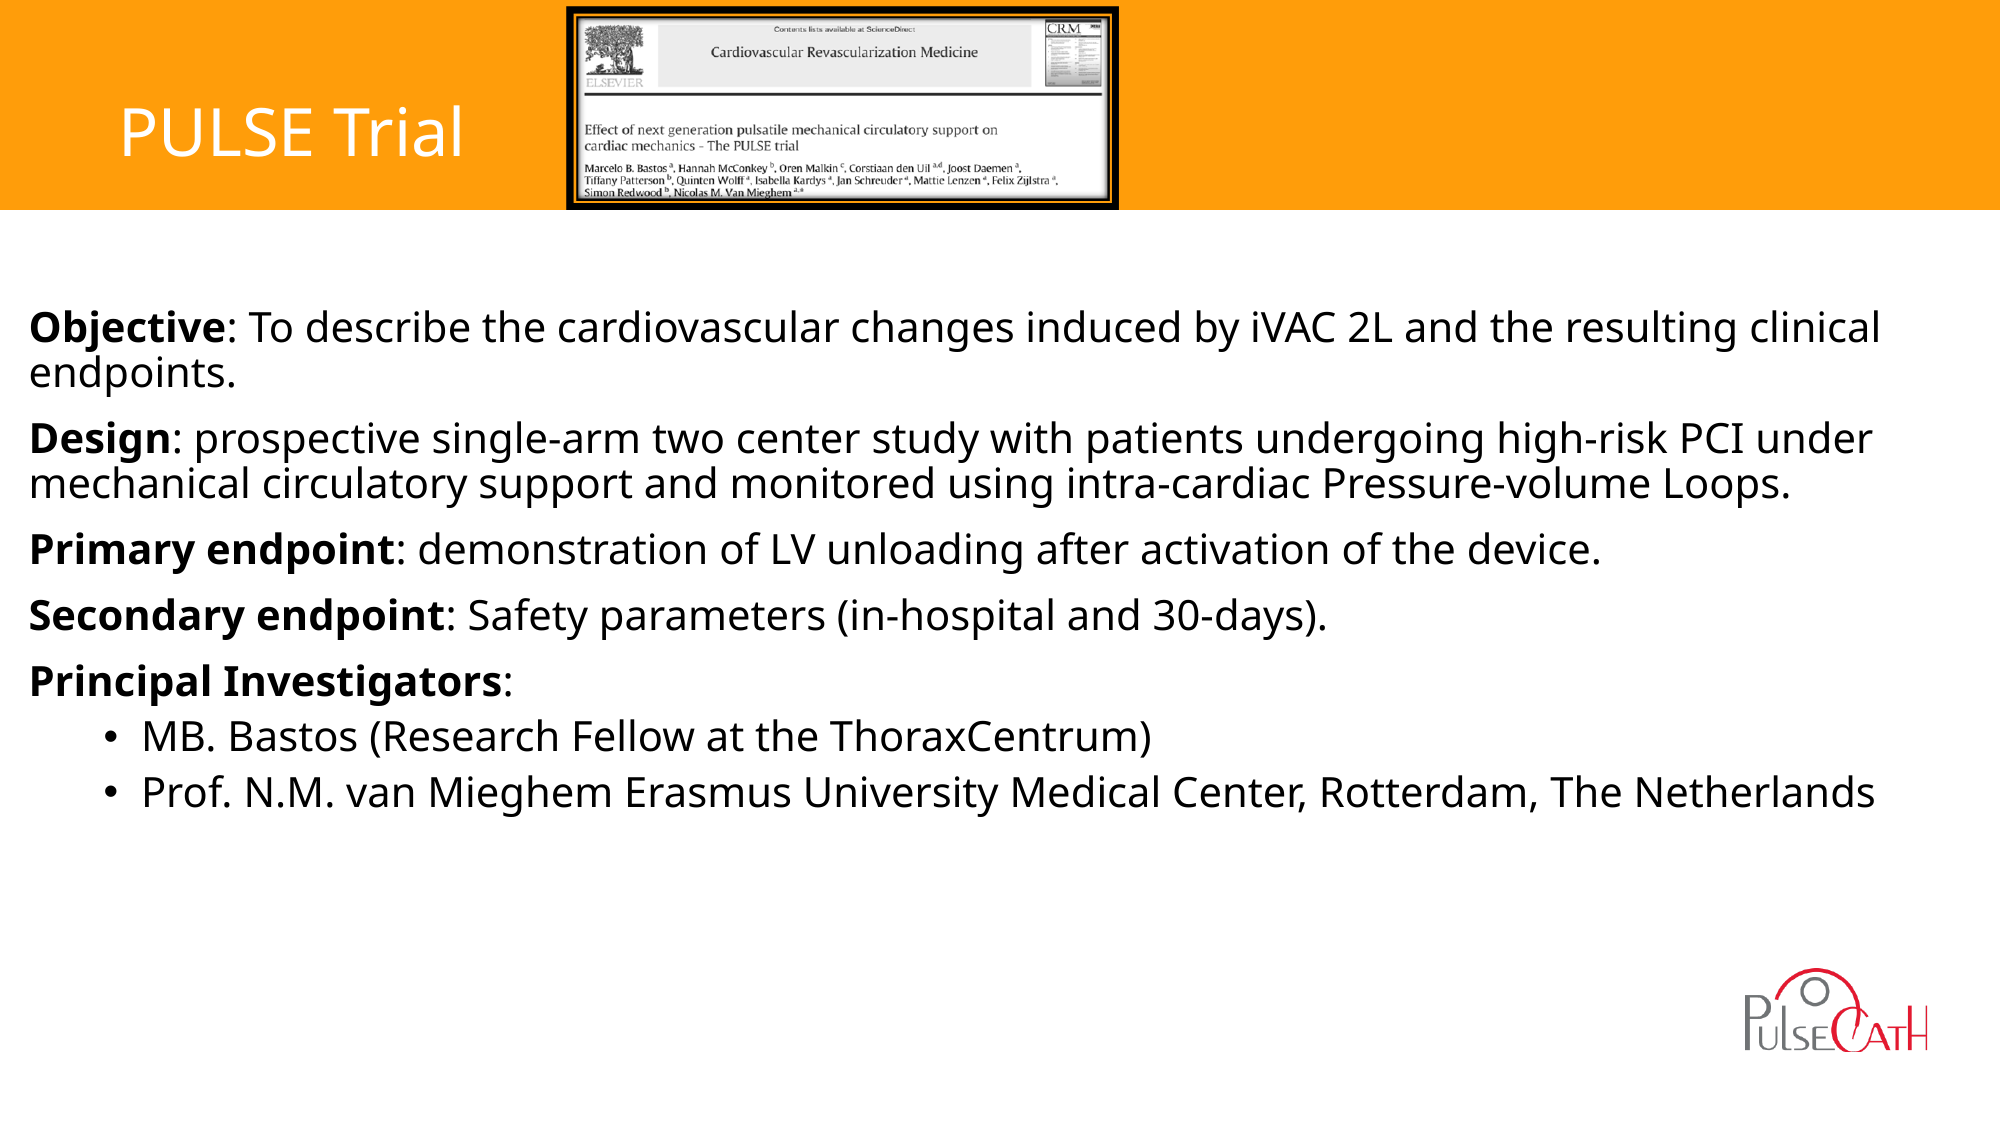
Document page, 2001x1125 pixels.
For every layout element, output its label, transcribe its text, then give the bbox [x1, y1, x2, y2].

picture [566, 6, 1119, 210]
title PULSE Trial [0, 0, 2000, 210]
list Objective: To describe the cardiovascular changes induced by iVAC 2L and the resulting clinical endpoints. Design: prospective single-arm two center study with patients undergoing high-risk PCI under mechanical circulatory support and monitored using intra-cardiac Pressure-volume Loops. Primary endpoint: demonstration of LV unloading after activation of the device. Secondary endpoint: Safety parameters (in-hospital and 30-days). Principal Investigators: MB. Bastos (Research Fellow at the ThoraxCentrum) Prof. N.M. van Mieghem Erasmus University Medical Center, Rotterdam, The Netherlands [28, 306, 1969, 950]
